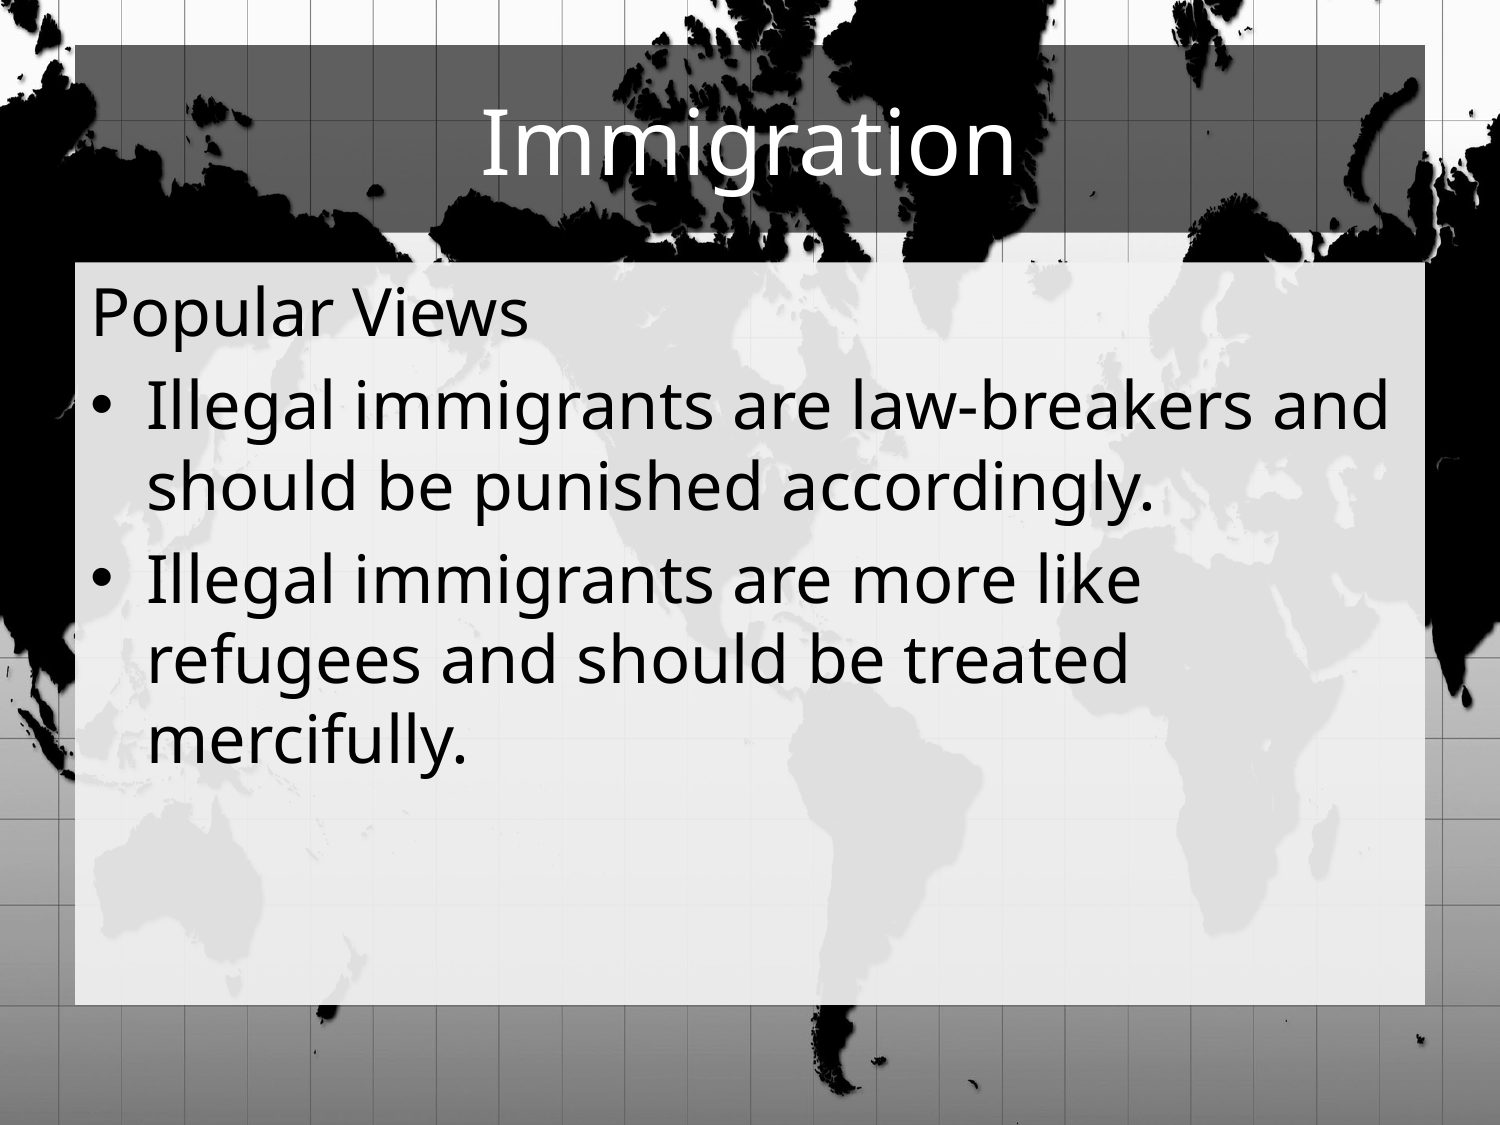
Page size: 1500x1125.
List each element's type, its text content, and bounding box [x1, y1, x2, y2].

picture [0, 0, 1500, 1125]
title Immigration [75, 45, 1425, 233]
list Popular Views Illegal immigrants are law-breakers and should be punished accordingly. Illegal immigrants are more like refugees and should be treated mercifully. [75, 262, 1425, 1005]
